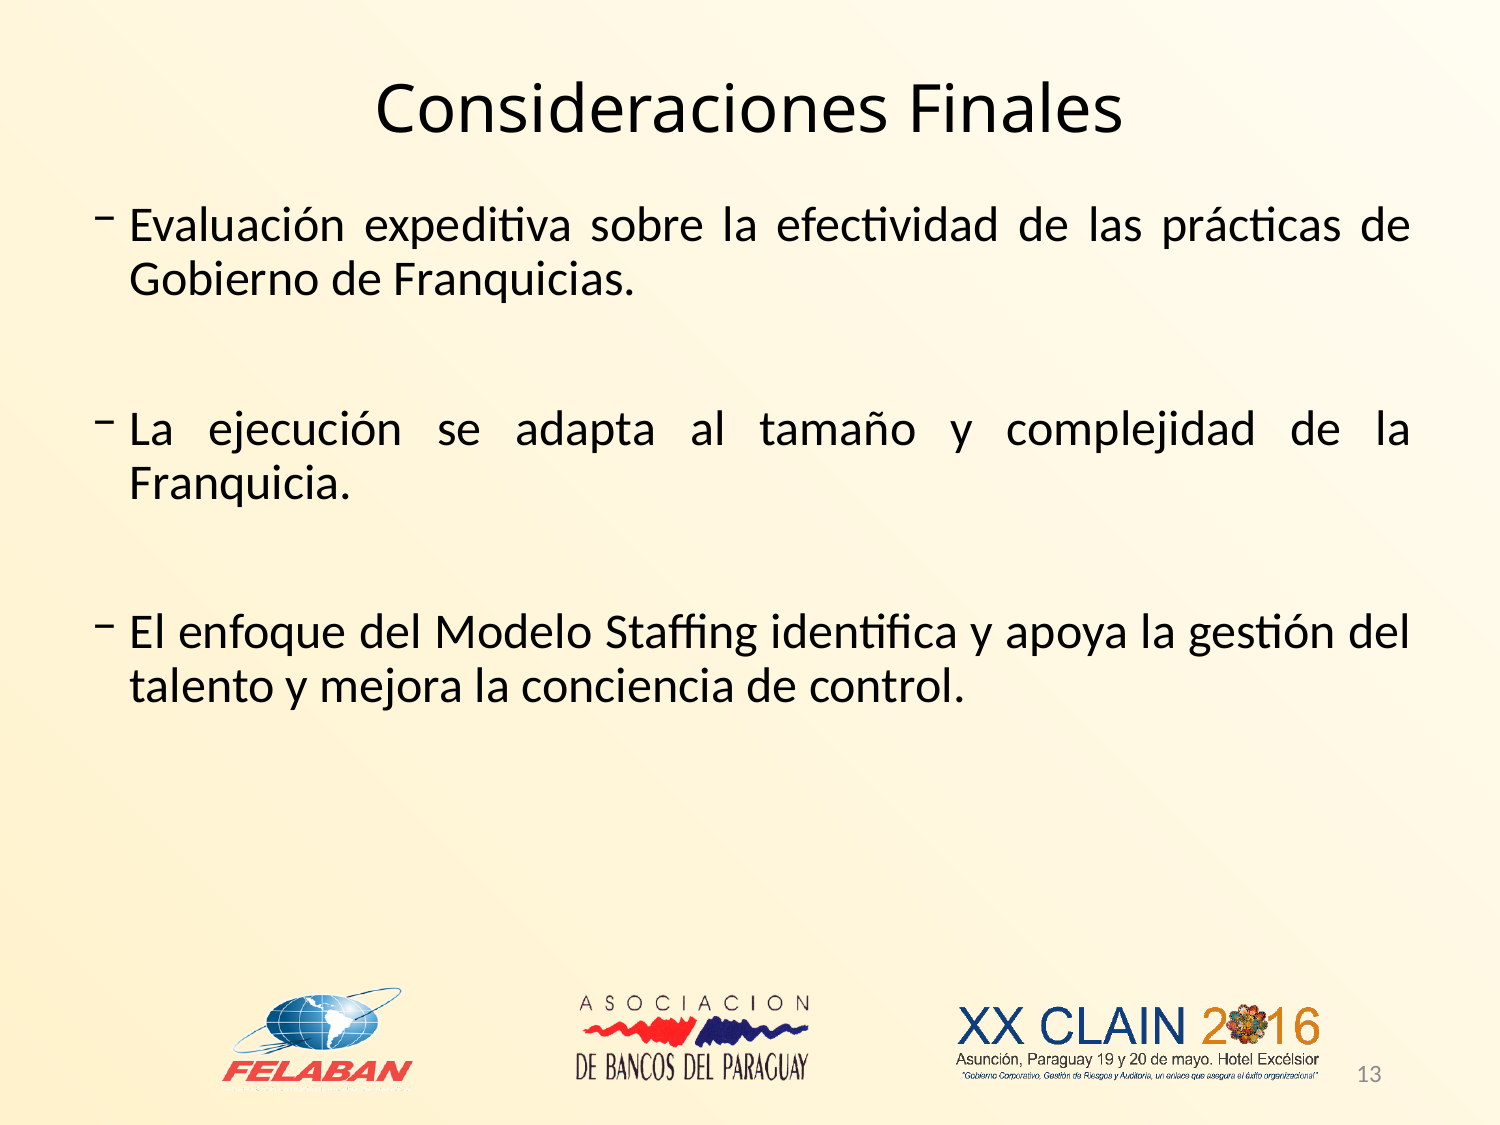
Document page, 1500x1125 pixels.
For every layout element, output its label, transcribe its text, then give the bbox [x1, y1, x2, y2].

title Consideraciones Finales [103, 59, 1397, 163]
slide_number 13 [1059, 1042, 1397, 1103]
list Evaluación expeditiva sobre la efectividad de las prácticas de Gobierno de Franquicias. La ejecución se adapta al tamaño y complejidad de la Franquicia. El enfoque del Modelo Staffing identifica y apoya la gestión del talento y mejora la conciencia de control. [77, 190, 1428, 905]
picture [217, 984, 416, 1091]
picture [570, 984, 817, 1094]
picture [949, 991, 1329, 1094]
